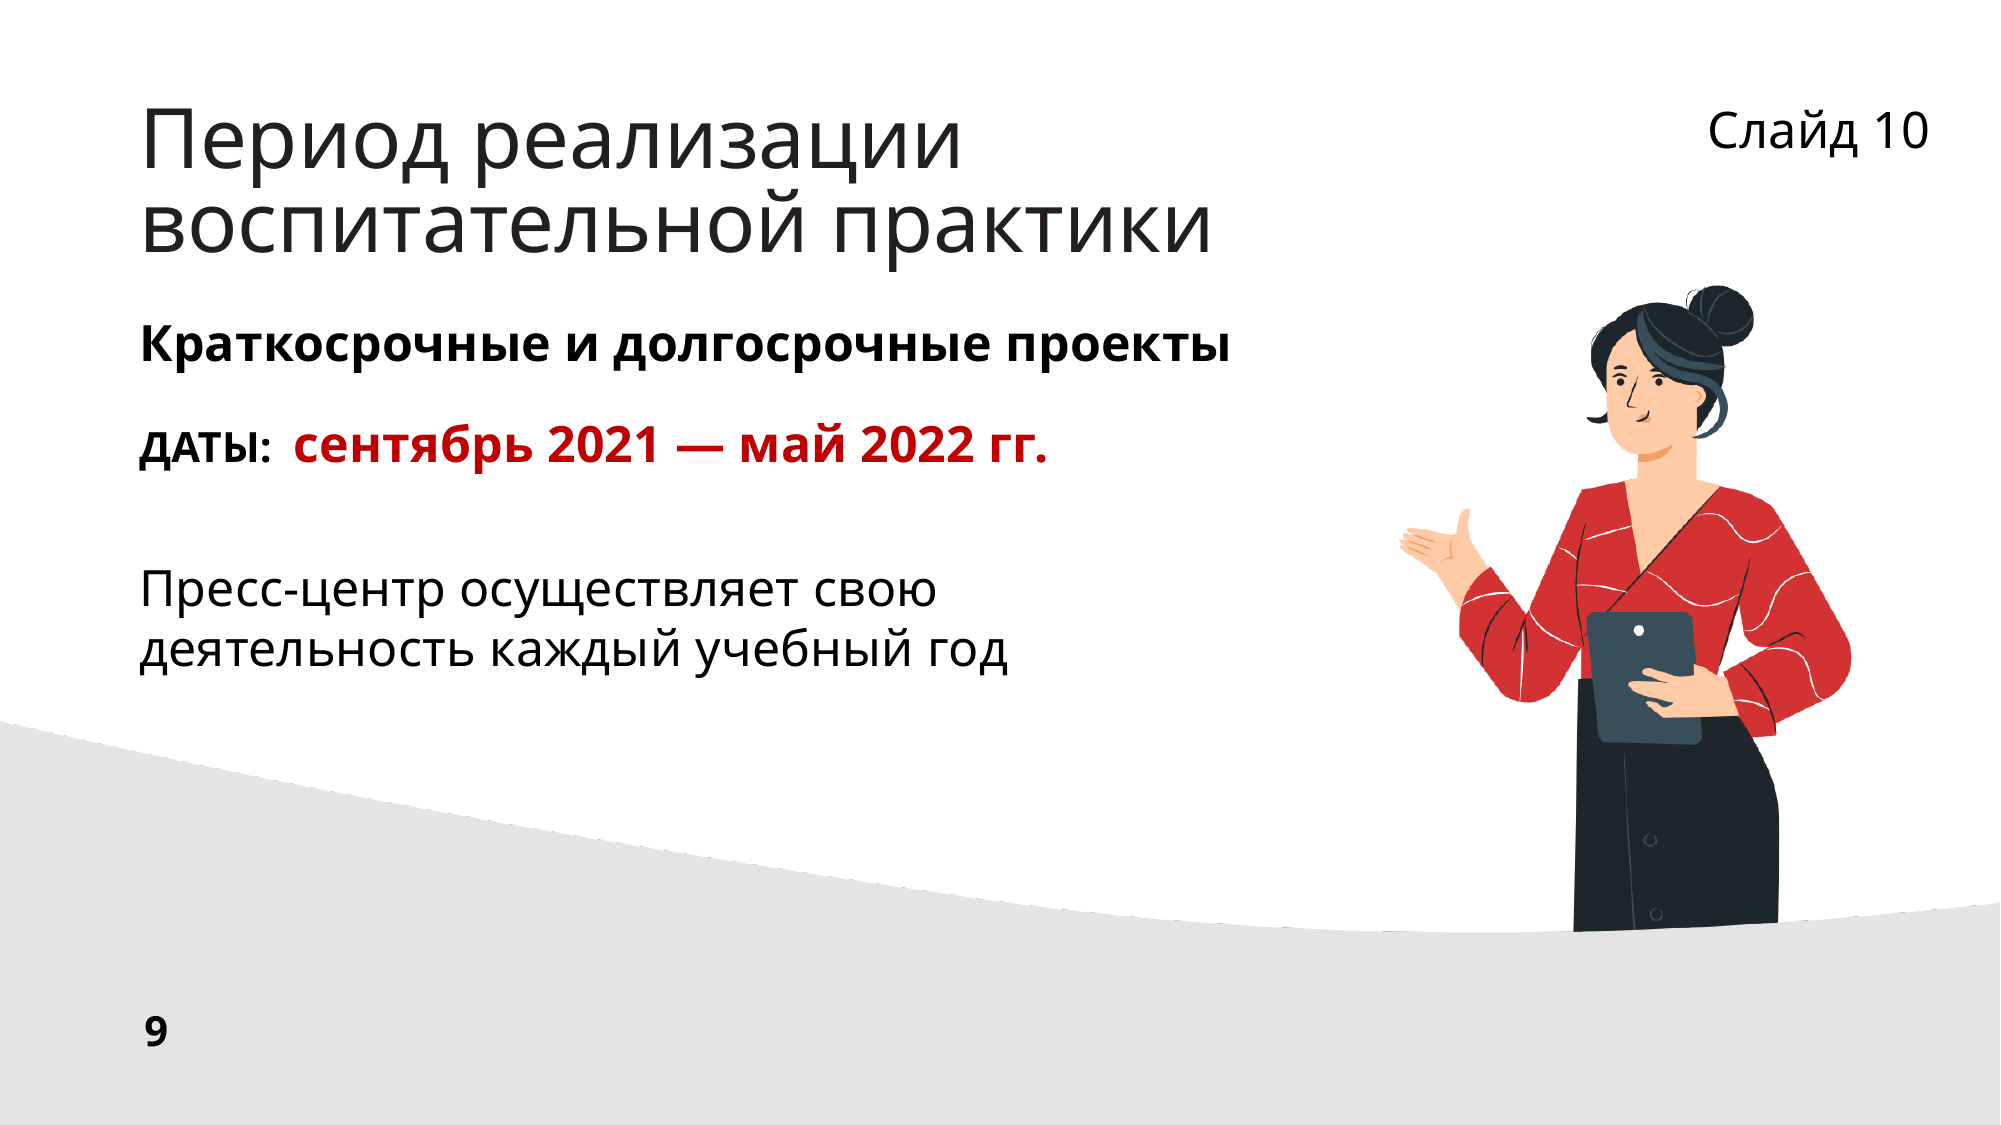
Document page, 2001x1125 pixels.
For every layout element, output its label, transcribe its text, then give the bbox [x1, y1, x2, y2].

text_box Слайд 10 [1643, 90, 1946, 166]
picture [1372, 250, 1939, 721]
text_box Краткосрочные и долгосрочные проекты ДАТЫ: сентябрь 2021 — май 2022 гг. Пресс-центр осуществляет свою деятельность каждый учебный год [138, 300, 1372, 677]
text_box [0, 721, 2000, 1125]
text_box Период реализации воспитательной практики [137, 89, 2000, 324]
